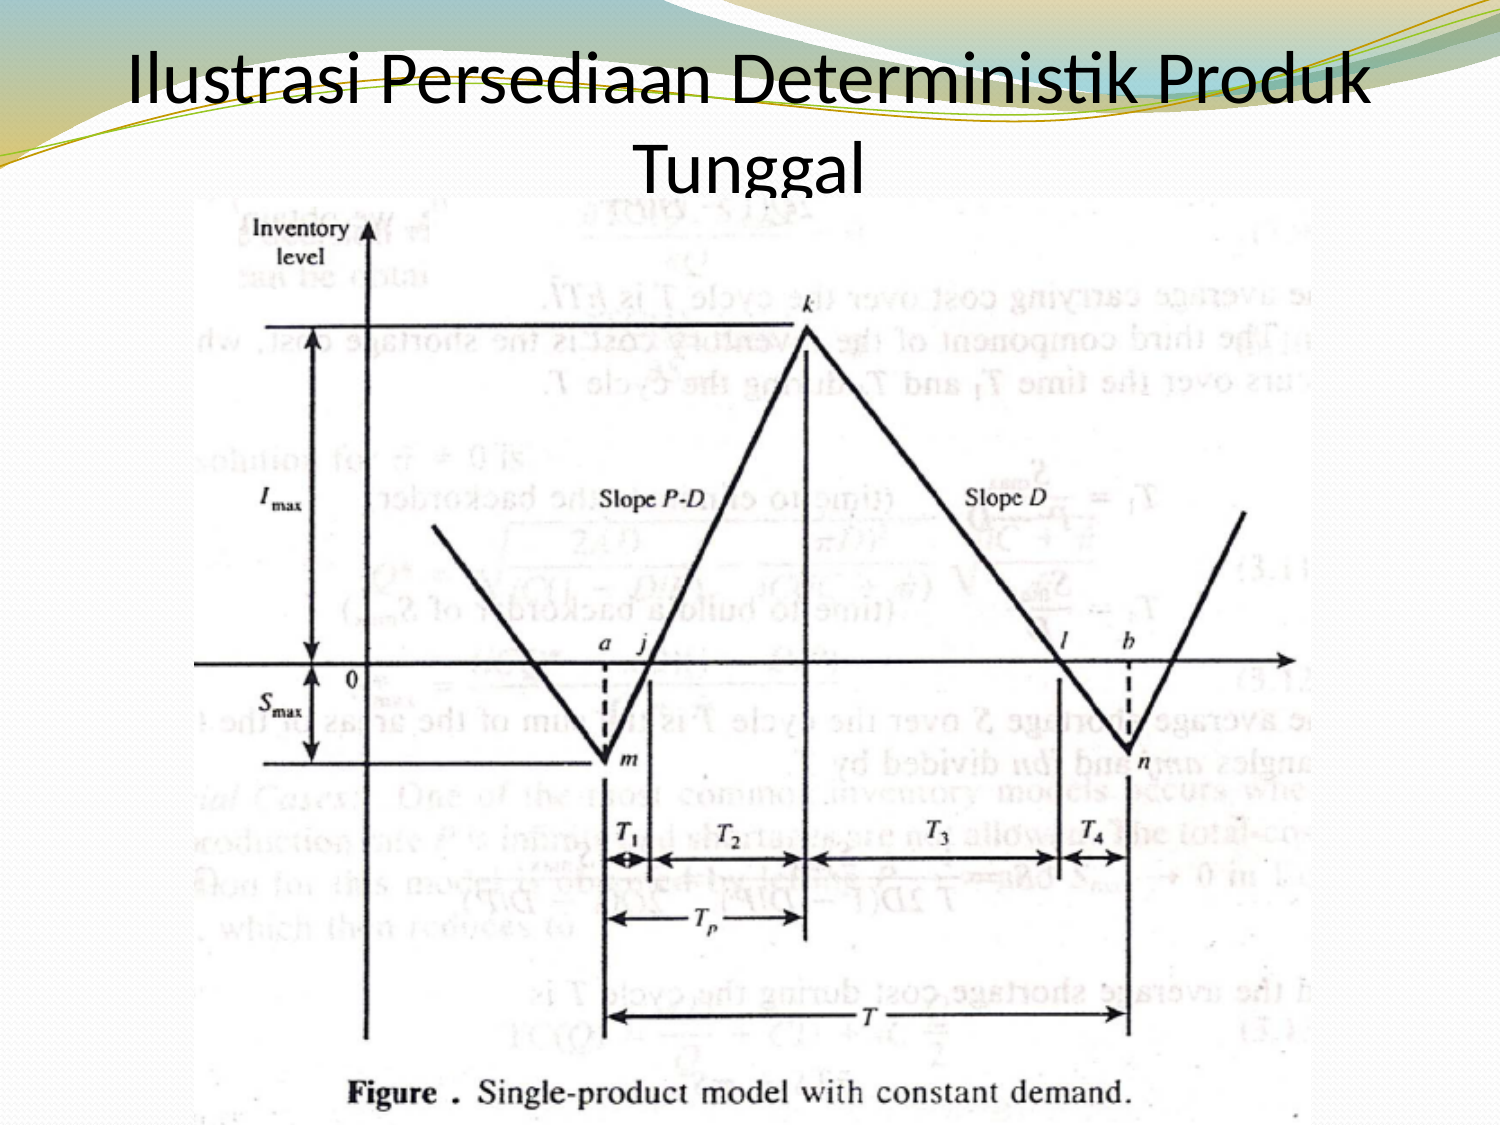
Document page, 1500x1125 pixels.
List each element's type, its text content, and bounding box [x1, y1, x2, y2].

picture [194, 198, 1312, 1125]
title Ilustrasi Persediaan Deterministik Produk Tunggal [75, 20, 1425, 209]
